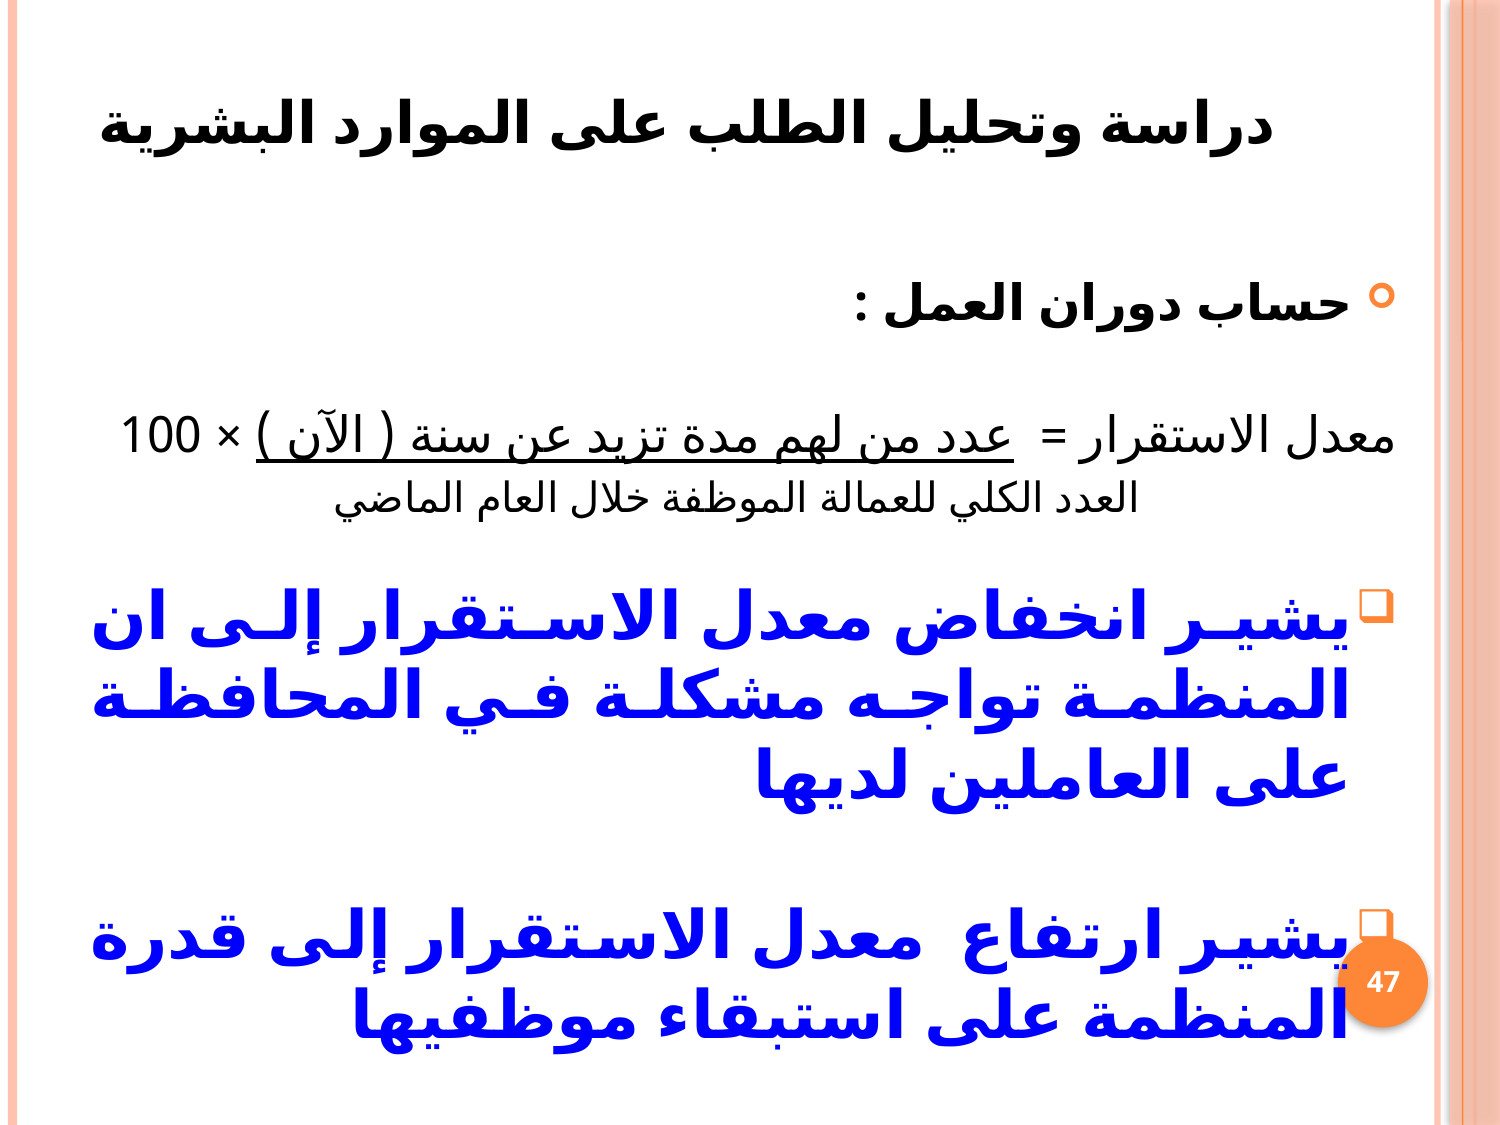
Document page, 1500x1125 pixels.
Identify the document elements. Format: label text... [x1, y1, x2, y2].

title دراسة وتحليل الطلب على الموارد البشرية [75, 45, 1300, 163]
slide_number 47 [1333, 940, 1434, 1027]
list حساب دوران العمل : معدل الاستقرار = عدد من لهم مدة تزيد عن سنة ( الآن ) × 100 العدد الكلي للعمالة الموظفة خلال العام الماضي يشير انخفاض معدل الاستقرار إلى ان المنظمة تواجه مشكلة في المحافظة على العاملين لديها يشير ارتفاع معدل الاستقرار إلى قدرة المنظمة على استبقاء موظفيها [75, 262, 1413, 1062]
